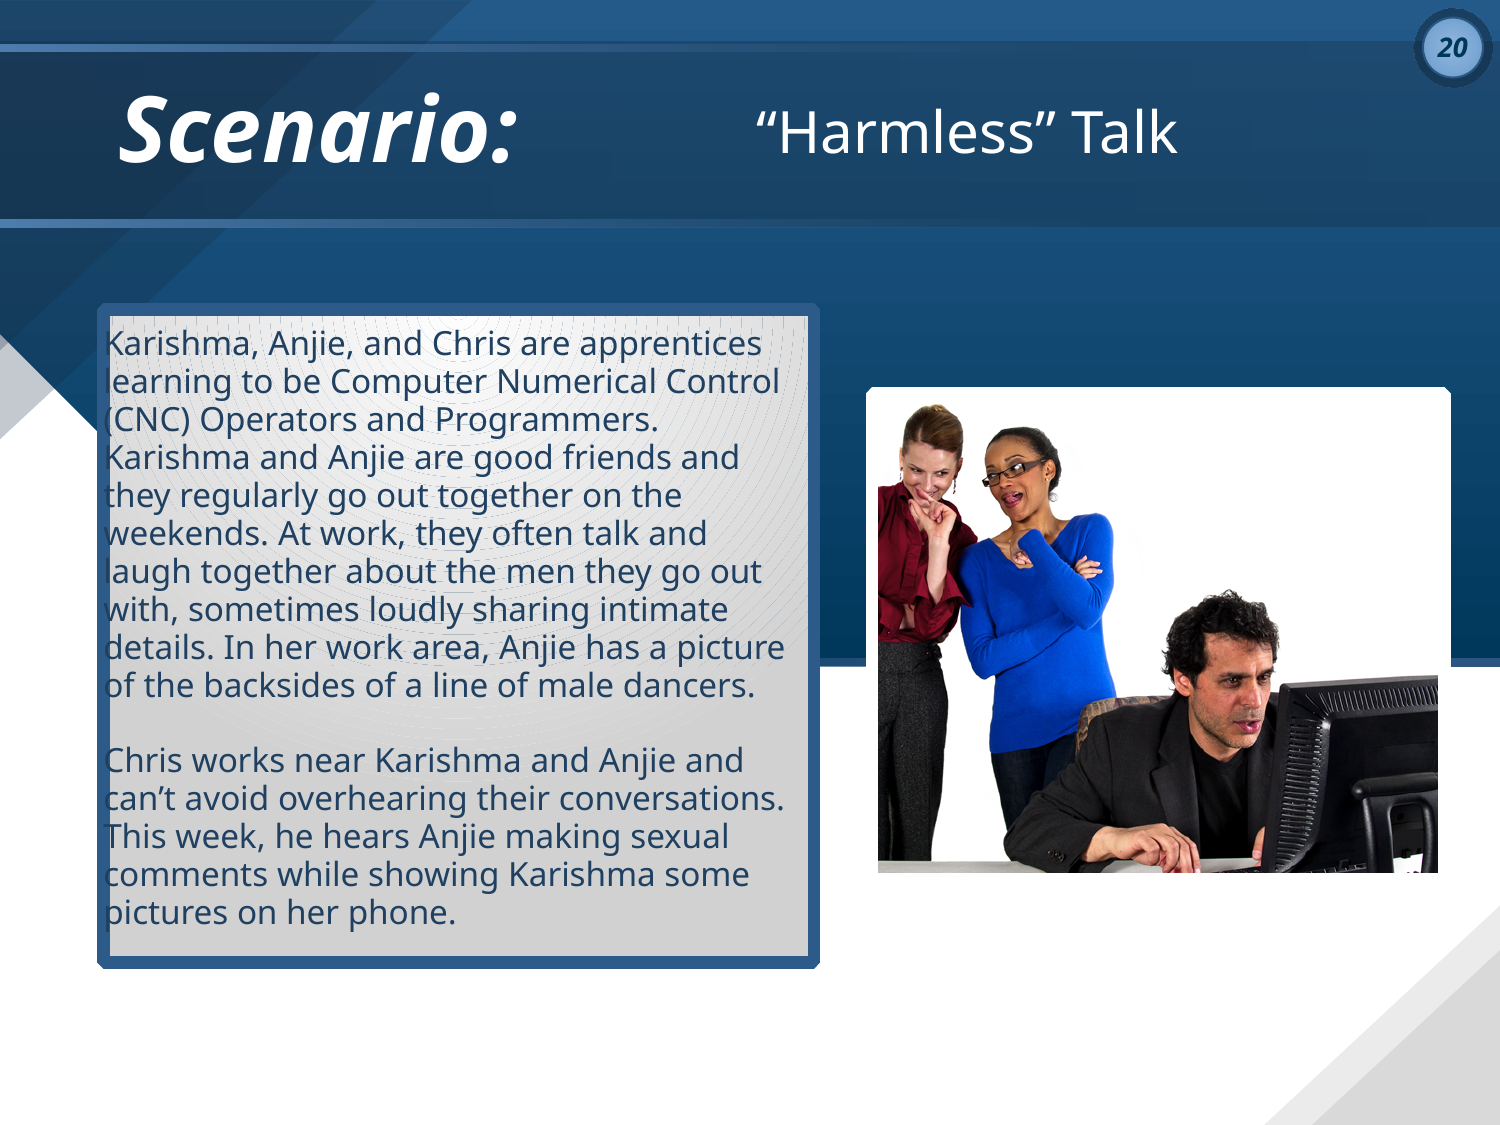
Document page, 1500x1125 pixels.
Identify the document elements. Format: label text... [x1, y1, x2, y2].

picture [877, 399, 1439, 873]
list Karishma, Anjie, and Chris are apprentices learning to be Computer Numerical Control (CNC) Operators and Programmers. Karishma and Anjie are good friends and they regularly go out together on the weekends. At work, they often talk and laugh together about the men they go out with, sometimes loudly sharing intimate details. In her work area, Anjie has a picture of the backsides of a line of male dancers. Chris works near Karishma and Anjie and can’t avoid overhearing their conversations. This week, he hears Anjie making sexual comments while showing Karishma some pictures on her phone. [97, 303, 820, 969]
title “Harmless” Talk [562, 32, 1372, 237]
